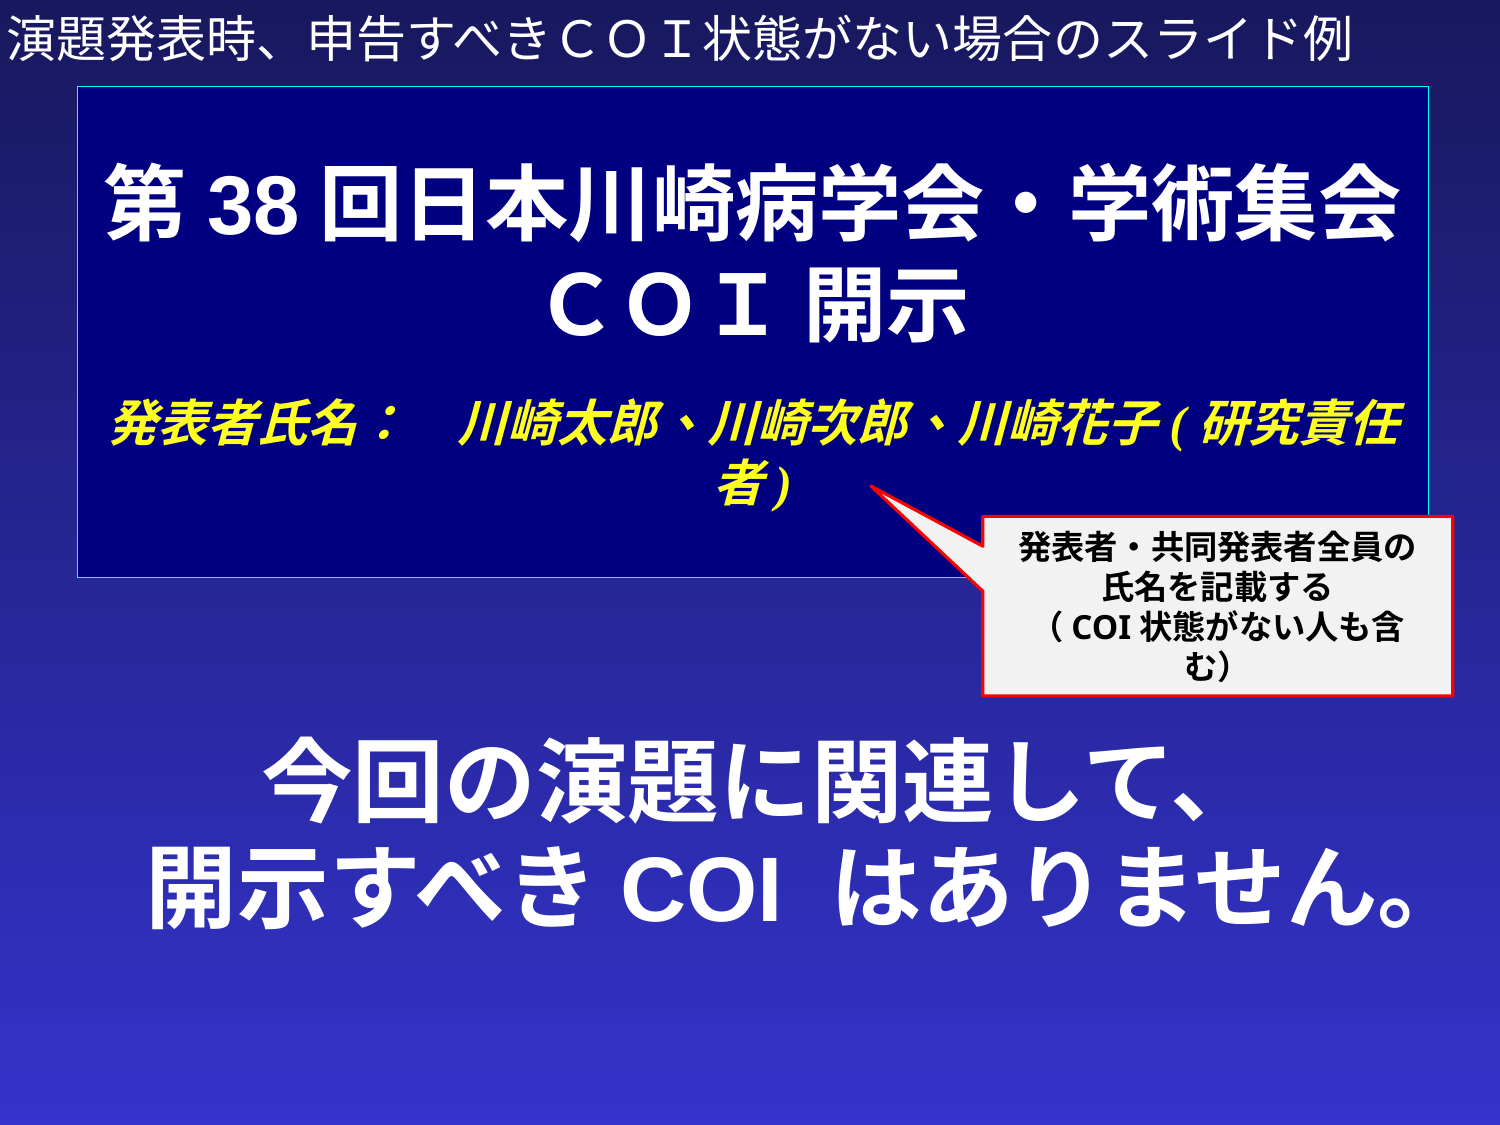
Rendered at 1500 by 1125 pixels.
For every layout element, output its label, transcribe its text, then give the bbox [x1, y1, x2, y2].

title 第38回日本川崎病学会・学術集会 ＣＯＩ 開示 発表者氏名： 川崎太郎、川崎次郎、川崎花子(研究責任者) [77, 86, 1429, 578]
list 今回の演題に関連して、 開示すべきCOI はありません。 [92, 737, 1432, 973]
text_box 発表者・共同発表者全員の 氏名を記載する （COI状態がない人も含む） [869, 484, 1455, 699]
text_box ※演題発表時、申告すべきＣＯＩ状態がない場合のスライド例 [0, 0, 1368, 75]
